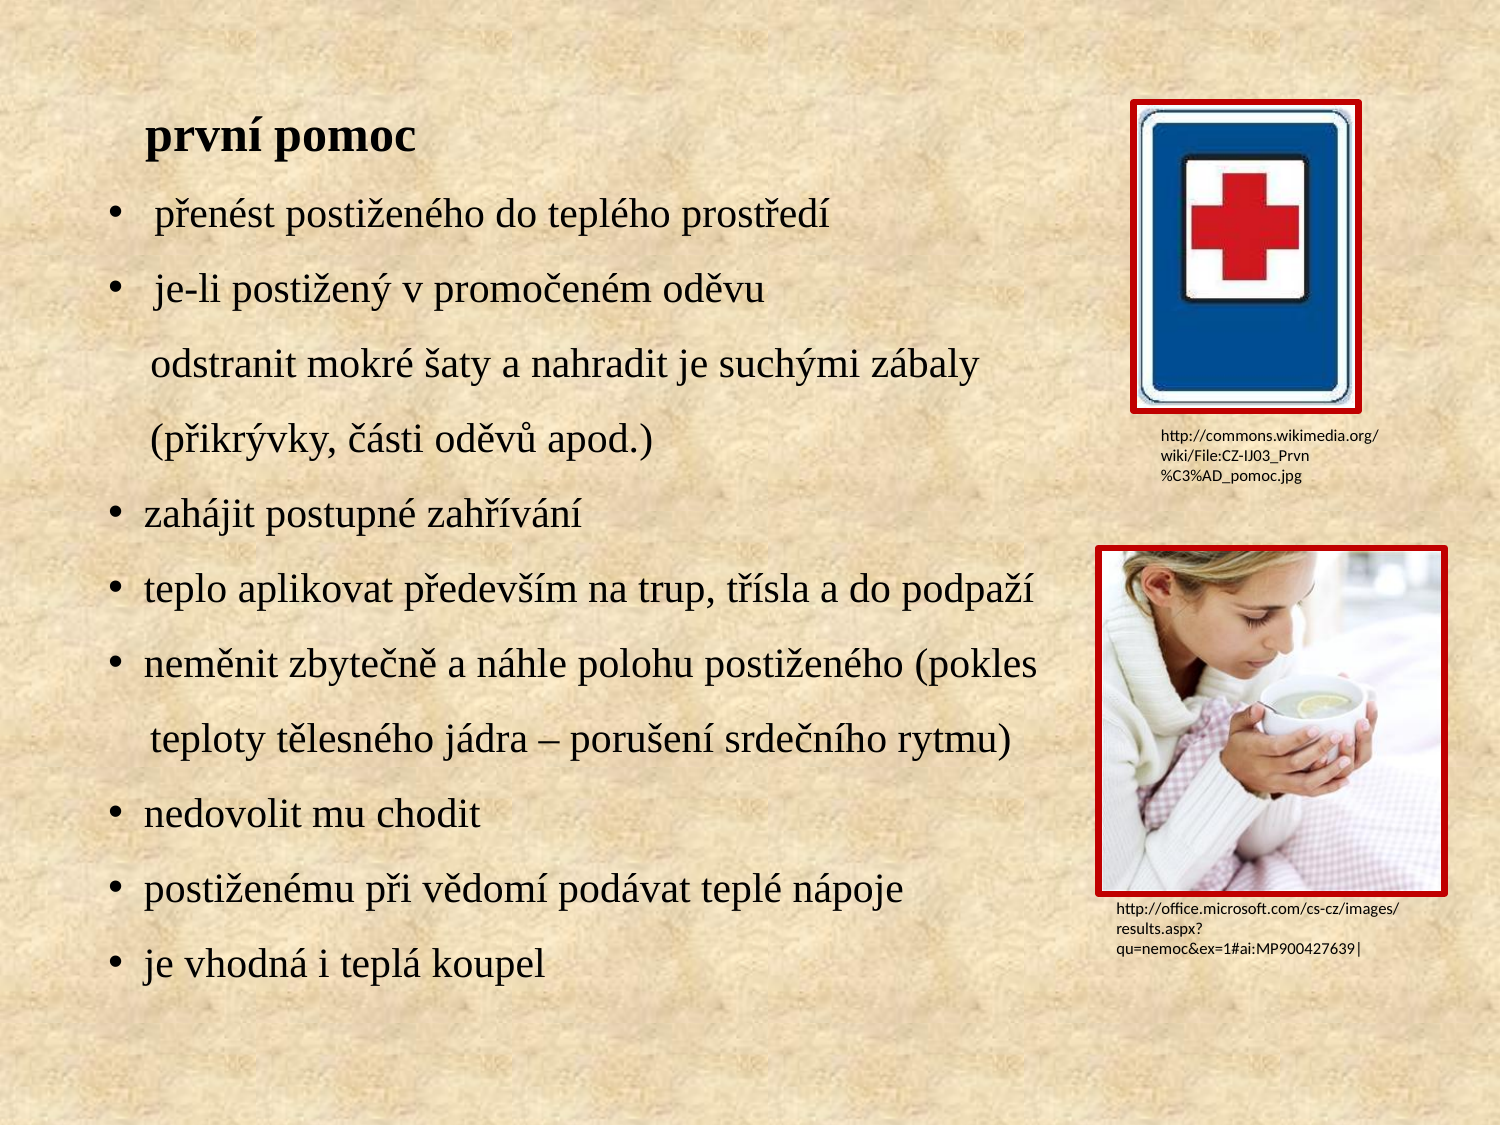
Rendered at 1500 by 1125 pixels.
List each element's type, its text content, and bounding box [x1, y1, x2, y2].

text_box první pomoc přenést postiženého do teplého prostředí je-li postižený v promočeném oděvu odstranit mokré šaty a nahradit je suchými zábaly (přikrývky, části oděvů apod.) zahájit postupné zahřívání teplo aplikovat především na trup, třísla a do podpaží neměnit zbytečně a náhle polohu postiženého (pokles teploty tělesného jádra – porušení srdečního rytmu) nedovolit mu chodit postiženému při vědomí podávat teplé nápoje je vhodná i teplá koupel [93, 93, 1228, 1044]
picture [0, 0, 1500, 1125]
text_box http://office.microsoft.com/cs-cz/images/results.aspx?qu=nemoc&ex=1#ai:MP900427639| [1101, 897, 1442, 966]
text_box http://commons.wikimedia.org/wiki/File:CZ-IJ03_Prvn%C3%AD_pomoc.jpg [1146, 417, 1409, 492]
